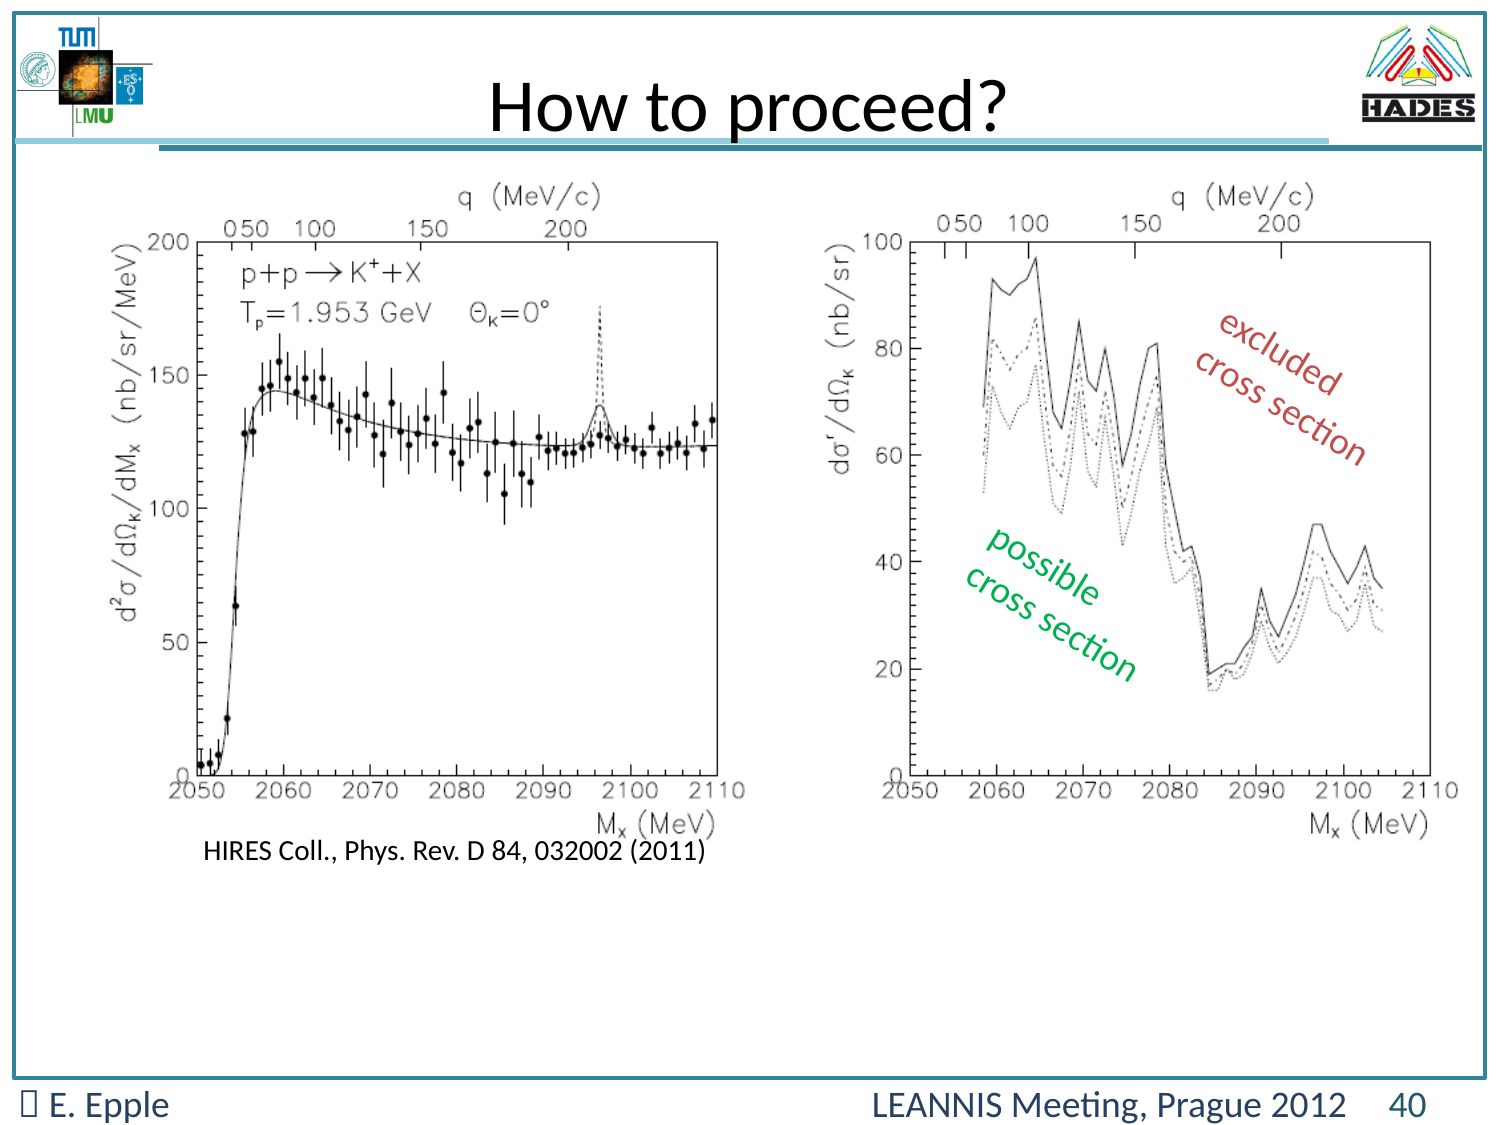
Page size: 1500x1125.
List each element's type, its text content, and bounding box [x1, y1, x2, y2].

list How to proceed? [193, 48, 1307, 155]
picture [1359, 21, 1477, 124]
picture [17, 17, 153, 137]
picture [65, 175, 1475, 867]
